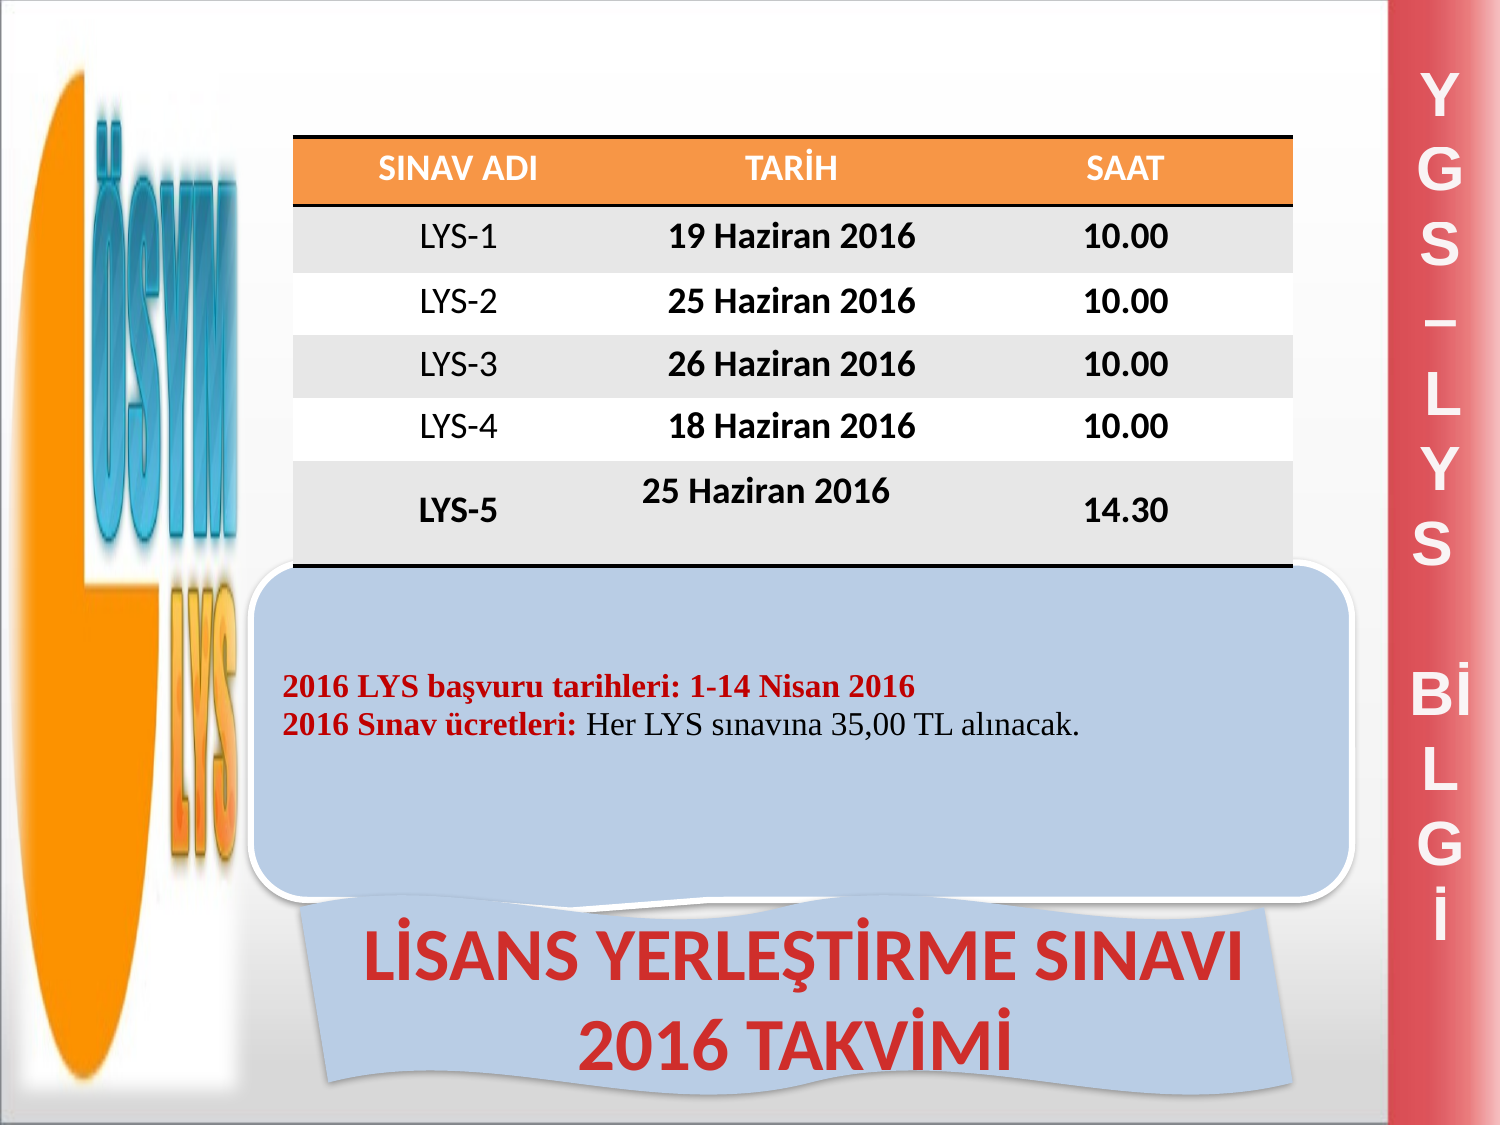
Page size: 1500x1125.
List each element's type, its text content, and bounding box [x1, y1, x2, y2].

table_cell 26 Haziran 2016 [625, 335, 959, 398]
table_cell 10.00 [959, 335, 1293, 398]
table_header SAAT [959, 139, 1293, 204]
table_cell LYS-3 [293, 335, 625, 398]
table_header TARİH [625, 139, 959, 204]
table_cell 18 Haziran 2016 [625, 398, 959, 461]
table_header SINAV ADI [293, 139, 625, 204]
table_cell 10.00 [959, 273, 1293, 335]
table_cell 25 Haziran 2016 [625, 273, 959, 335]
table_cell LYS-1 [293, 207, 625, 273]
picture [0, 0, 1500, 1125]
table_cell LYS-5 [293, 461, 625, 564]
table_cell LYS-4 [293, 398, 625, 461]
text_box LİSANS YERLEŞTİRME SINAVI 2016 TAKVİMİ [299, 895, 1293, 1095]
table_cell 14.30 [959, 461, 1293, 564]
text_box 2016 LYS başvuru tarihleri: 1-14 Nisan 2016 2016 Sınav ücretleri: Her LYS sınavına 35,00 TL alınacak. [258, 559, 1356, 912]
text_box YGS – LYS Bİ LGİ [1394, 46, 1488, 961]
table_cell 19 Haziran 2016 [625, 207, 959, 273]
table_cell 10.00 [959, 398, 1293, 461]
table_cell LYS-2 [293, 273, 625, 335]
table_cell 10.00 [959, 207, 1293, 273]
table_cell 25 Haziran 2016 [625, 461, 959, 564]
